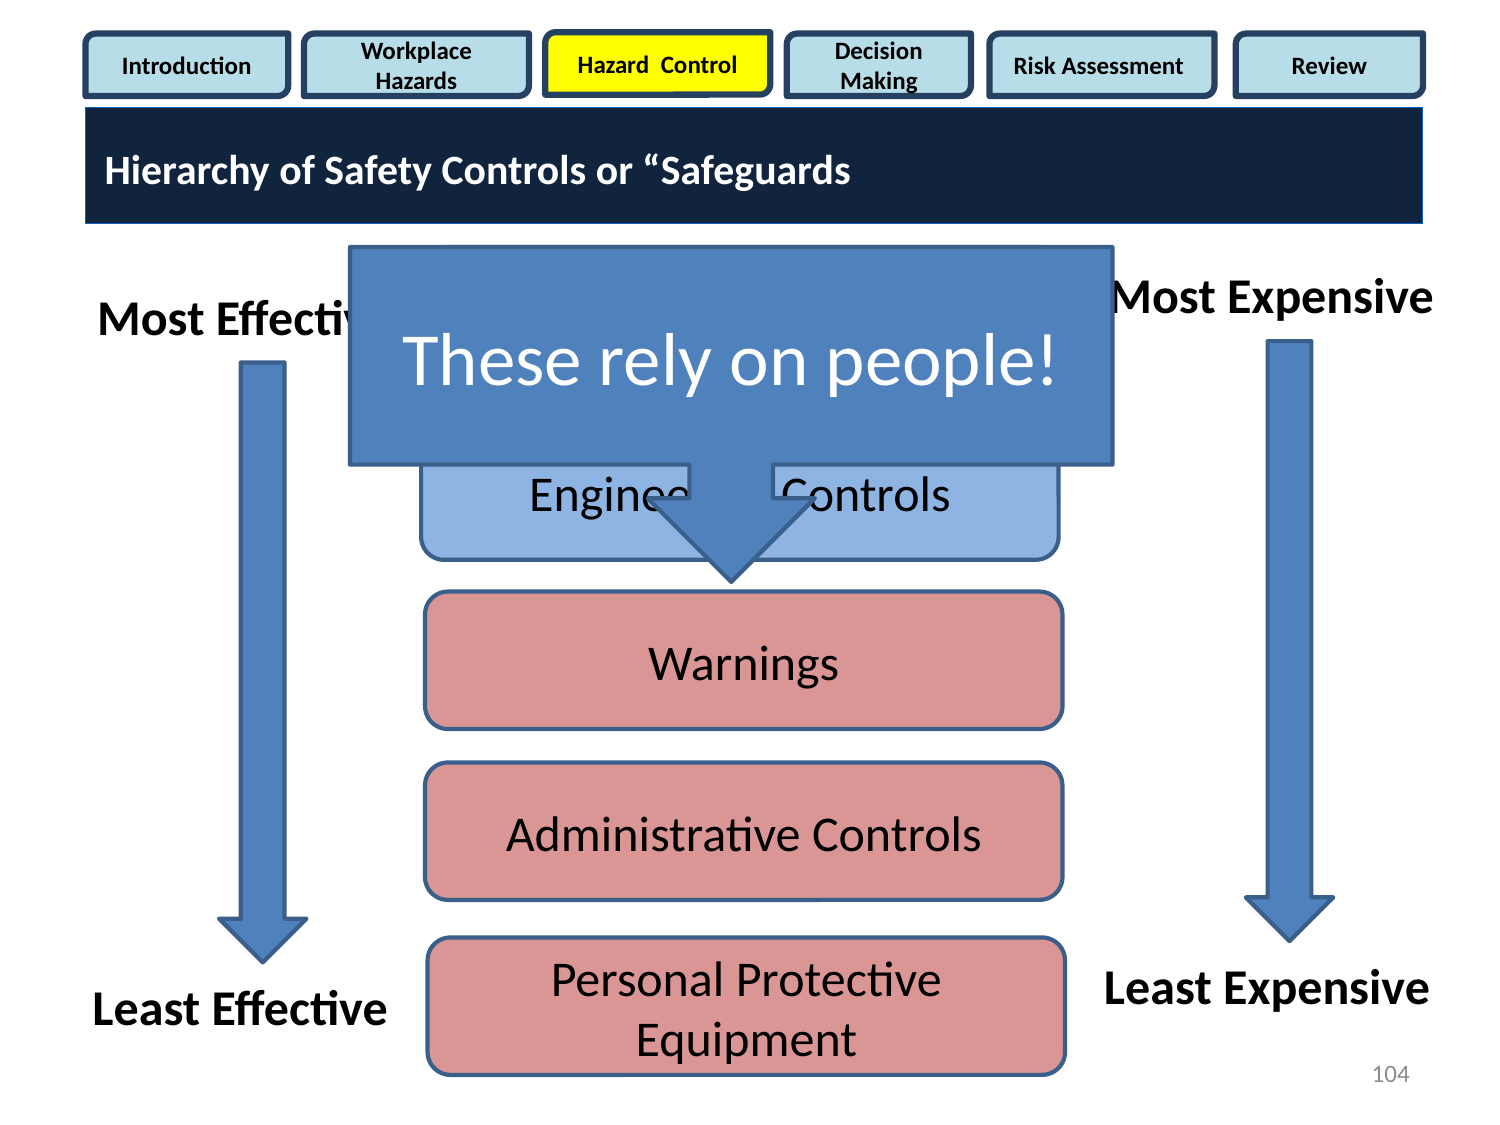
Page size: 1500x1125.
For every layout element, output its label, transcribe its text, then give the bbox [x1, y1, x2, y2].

text_box These rely on people! [347, 244, 1115, 585]
slide_number 104 [1074, 1042, 1425, 1103]
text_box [64, 277, 417, 1045]
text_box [85, 107, 1424, 225]
text_box Warnings [422, 589, 1065, 732]
text_box Engineering Controls [421, 467, 707, 562]
text_box Engineering Controls [756, 467, 1061, 562]
text_box Administrative Controls [422, 760, 1065, 903]
text_box Personal Protective Equipment [425, 935, 1068, 1078]
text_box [85, 31, 1424, 97]
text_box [1077, 256, 1458, 1023]
